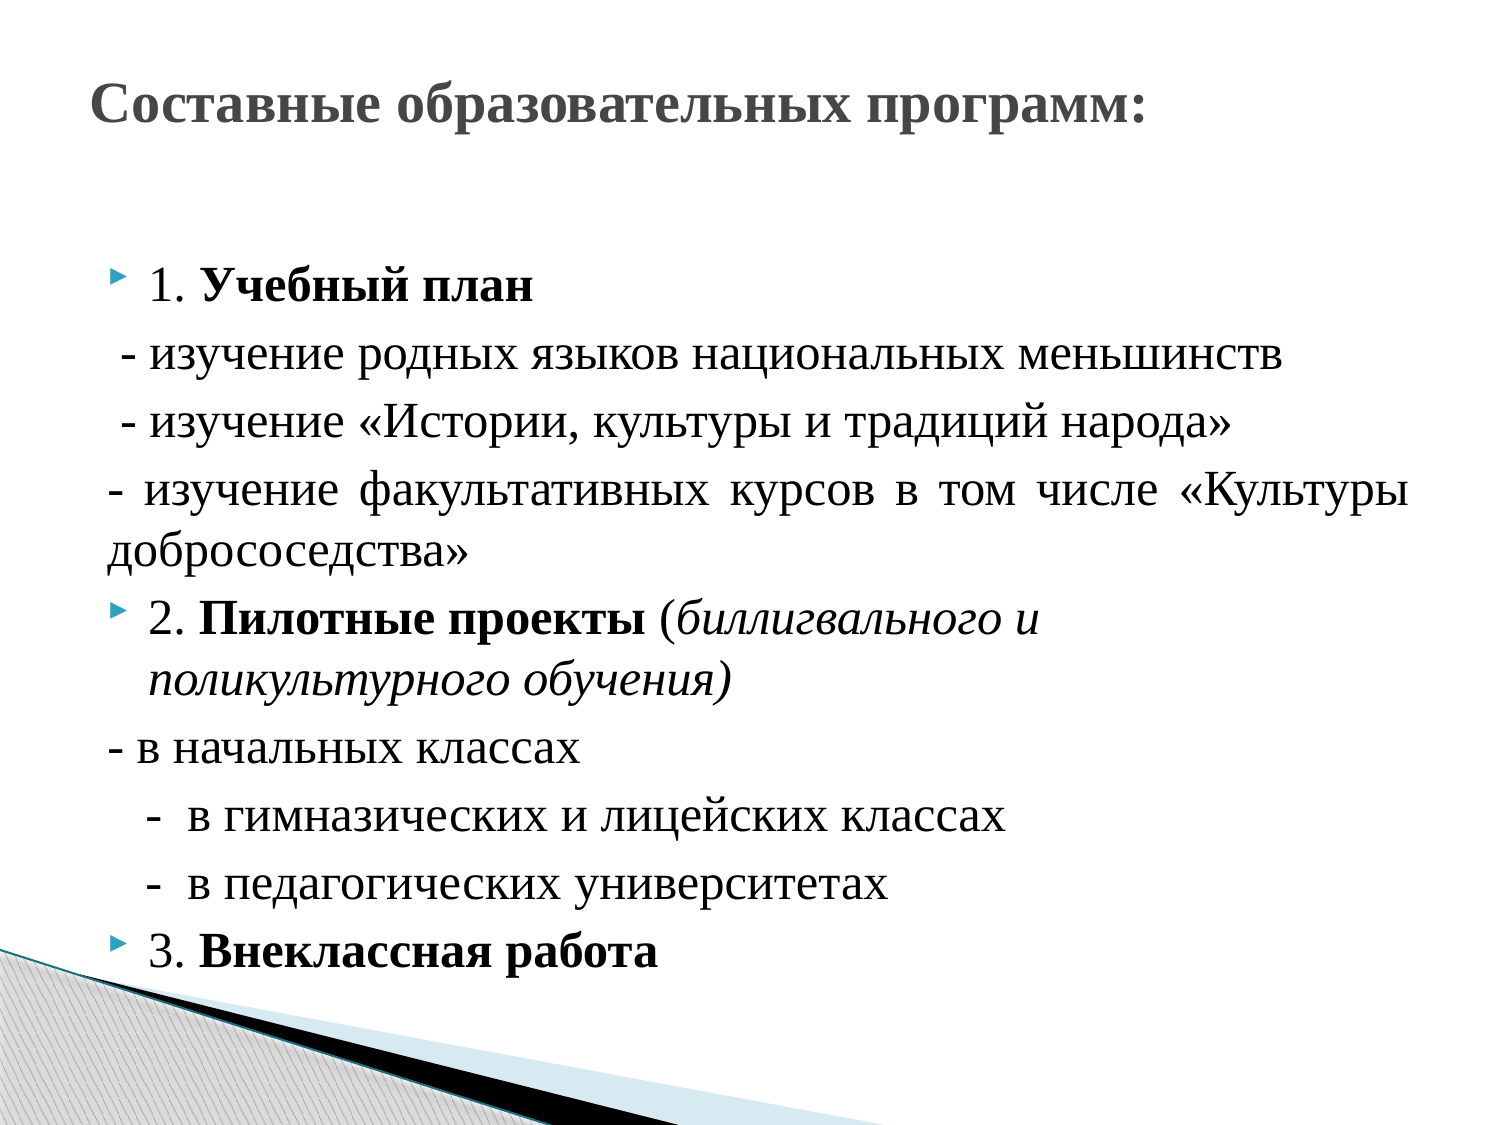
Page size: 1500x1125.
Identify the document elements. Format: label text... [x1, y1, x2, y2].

title Составные образовательных программ: [75, 45, 1425, 233]
list 1. Учебный план - изучение родных языков национальных меньшинств - изучение «Истории, культуры и традиций народа» - изучение факультативных курсов в том числе «Культуры добрососедства» 2. Пилотные проекты (биллигвального и поликультурного обучения) - в начальных классах - в гимназических и лицейских классах - в педагогических университетах 3. Внеклассная работа [75, 243, 1425, 986]
